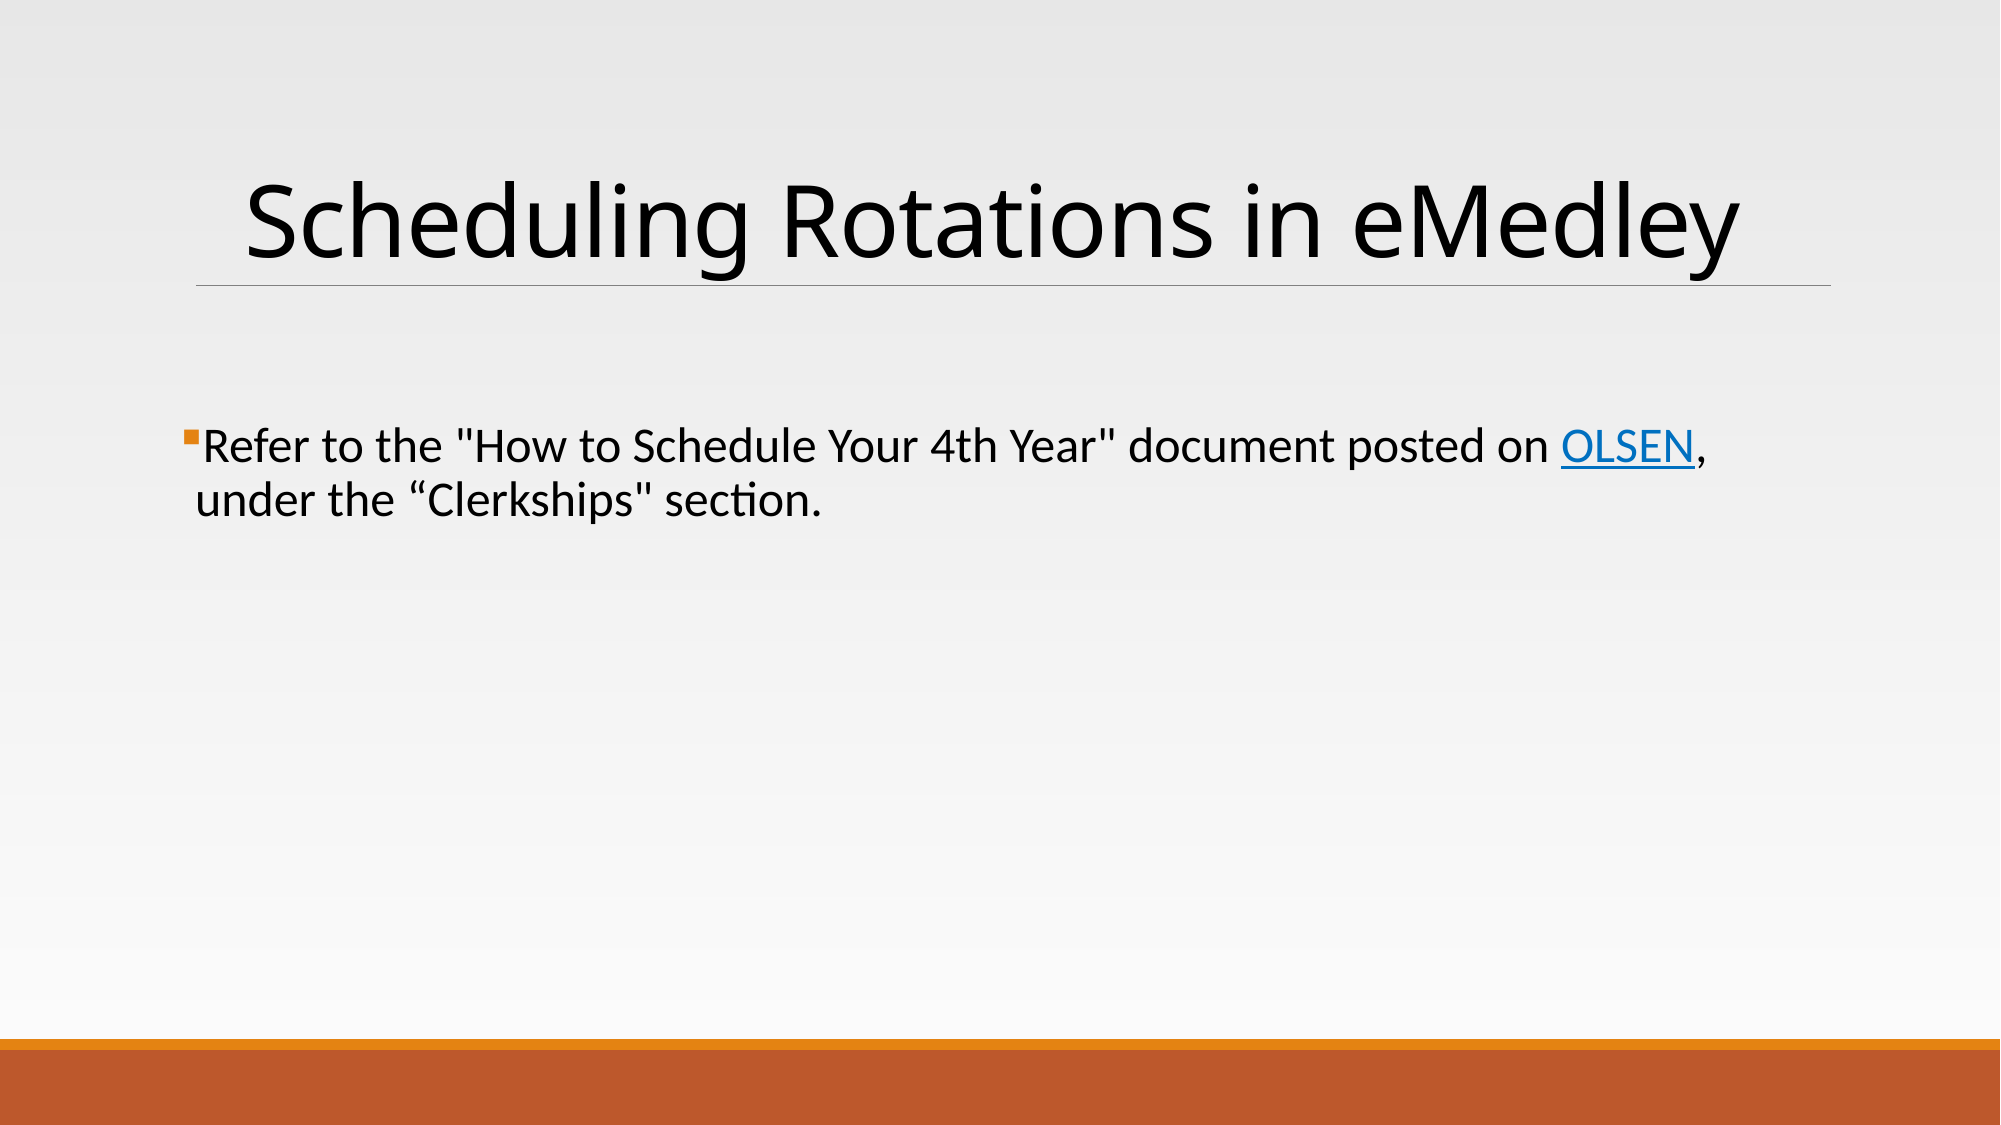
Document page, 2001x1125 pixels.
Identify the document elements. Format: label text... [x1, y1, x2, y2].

title Scheduling Rotations in eMedley [180, 47, 1830, 285]
list Refer to the "How to Schedule Your 4th Year" document posted on OLSEN, under the “Clerkships" section. [180, 302, 1830, 963]
